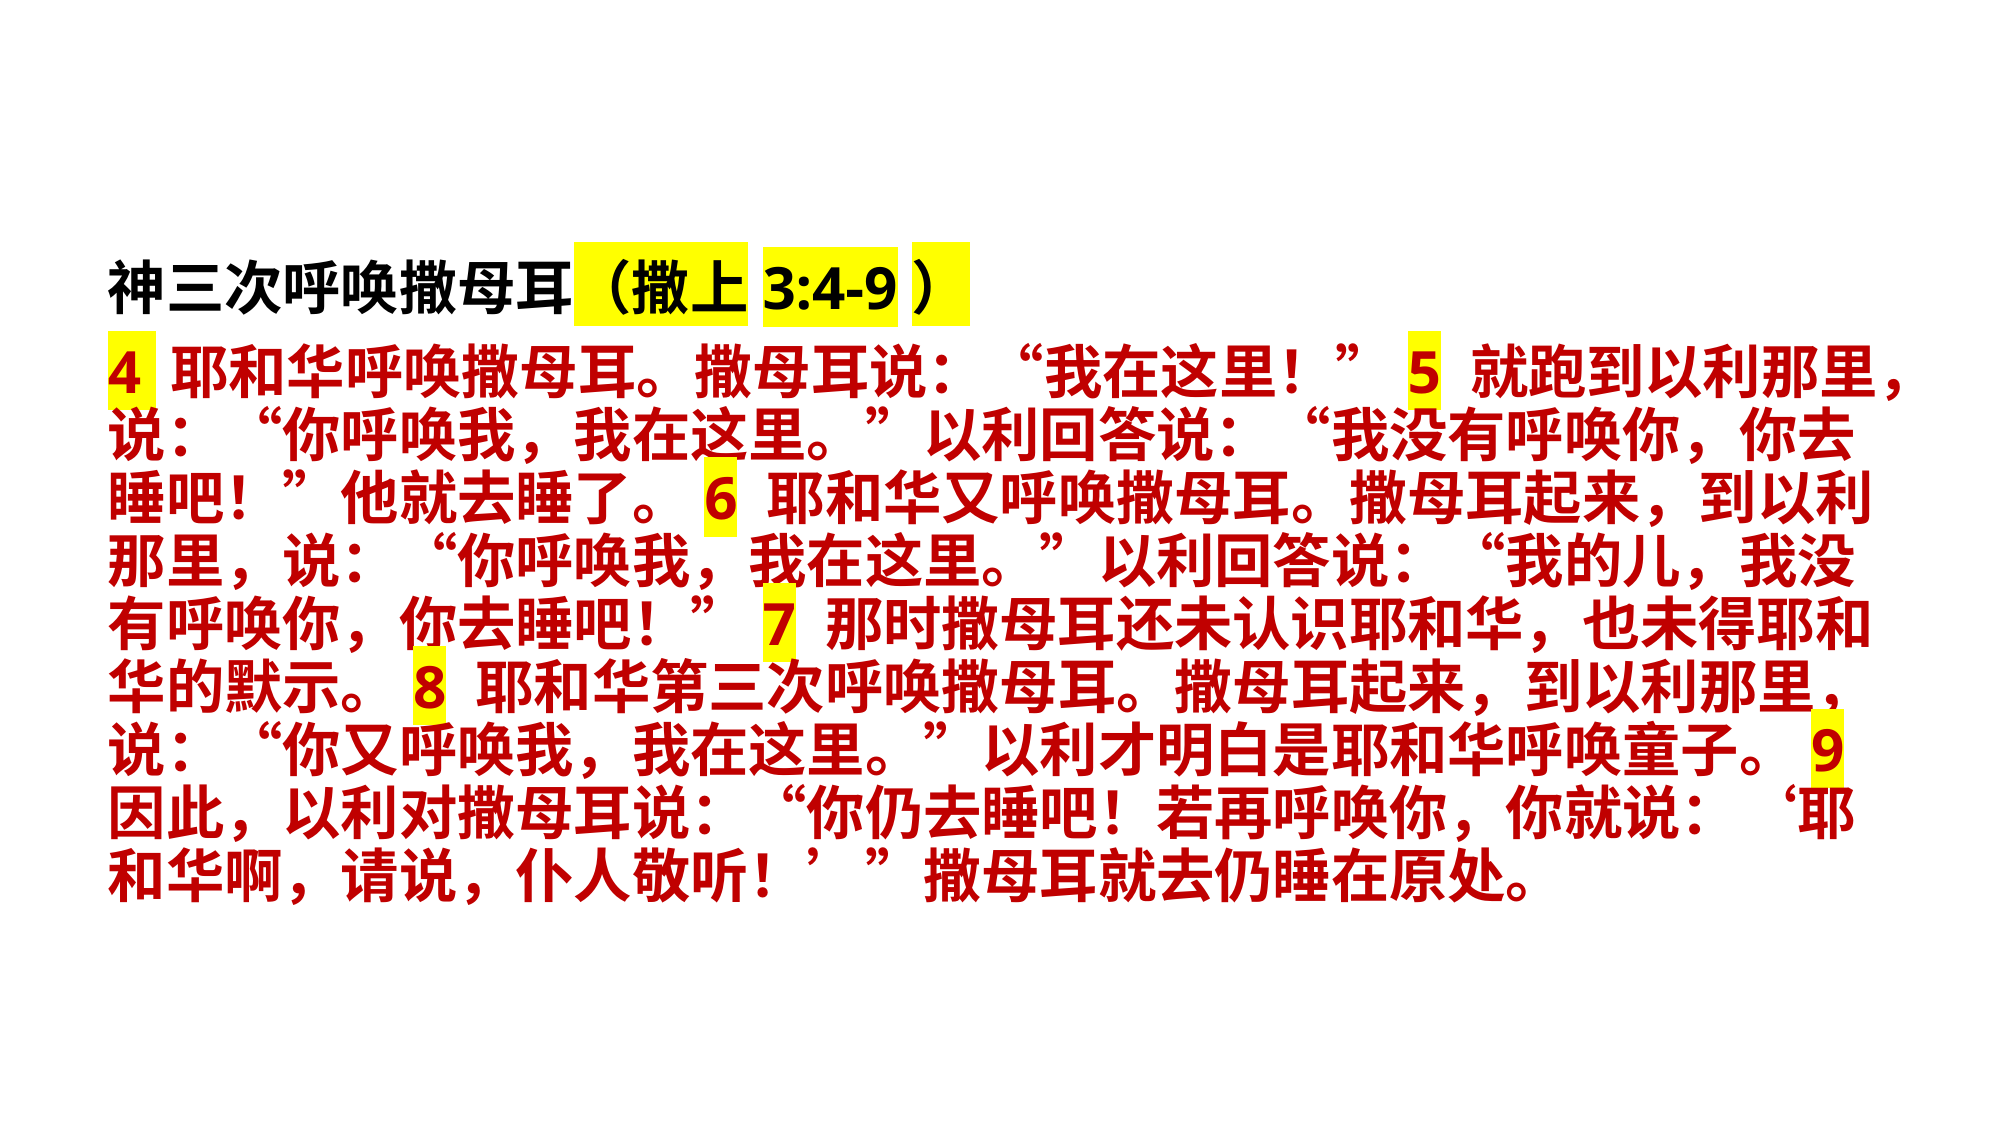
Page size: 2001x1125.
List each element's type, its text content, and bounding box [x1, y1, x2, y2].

list 神三次呼唤撒母耳（撒上3:4-9） 4 耶和华呼唤撒母耳。撒母耳说：“我在这里！”5 就跑到以利那里，说：“你呼唤我，我在这里。”以利回答说：“我没有呼唤你，你去睡吧！”他就去睡了。6 耶和华又呼唤撒母耳。撒母耳起来，到以利那里，说：“你呼唤我，我在这里。”以利回答说：“我的儿，我没有呼唤你，你去睡吧！”7 那时撒母耳还未认识耶和华，也未得耶和华的默示。8 耶和华第三次呼唤撒母耳。撒母耳起来，到以利那里，说：“你又呼唤我，我在这里。”以利才明白是耶和华呼唤童子。9 因此，以利对撒母耳说：“你仍去睡吧！若再呼唤你，你就说：‘耶和华啊，请说，仆人敬听！’”撒母耳就去仍睡在原处。 [92, 251, 1904, 1014]
